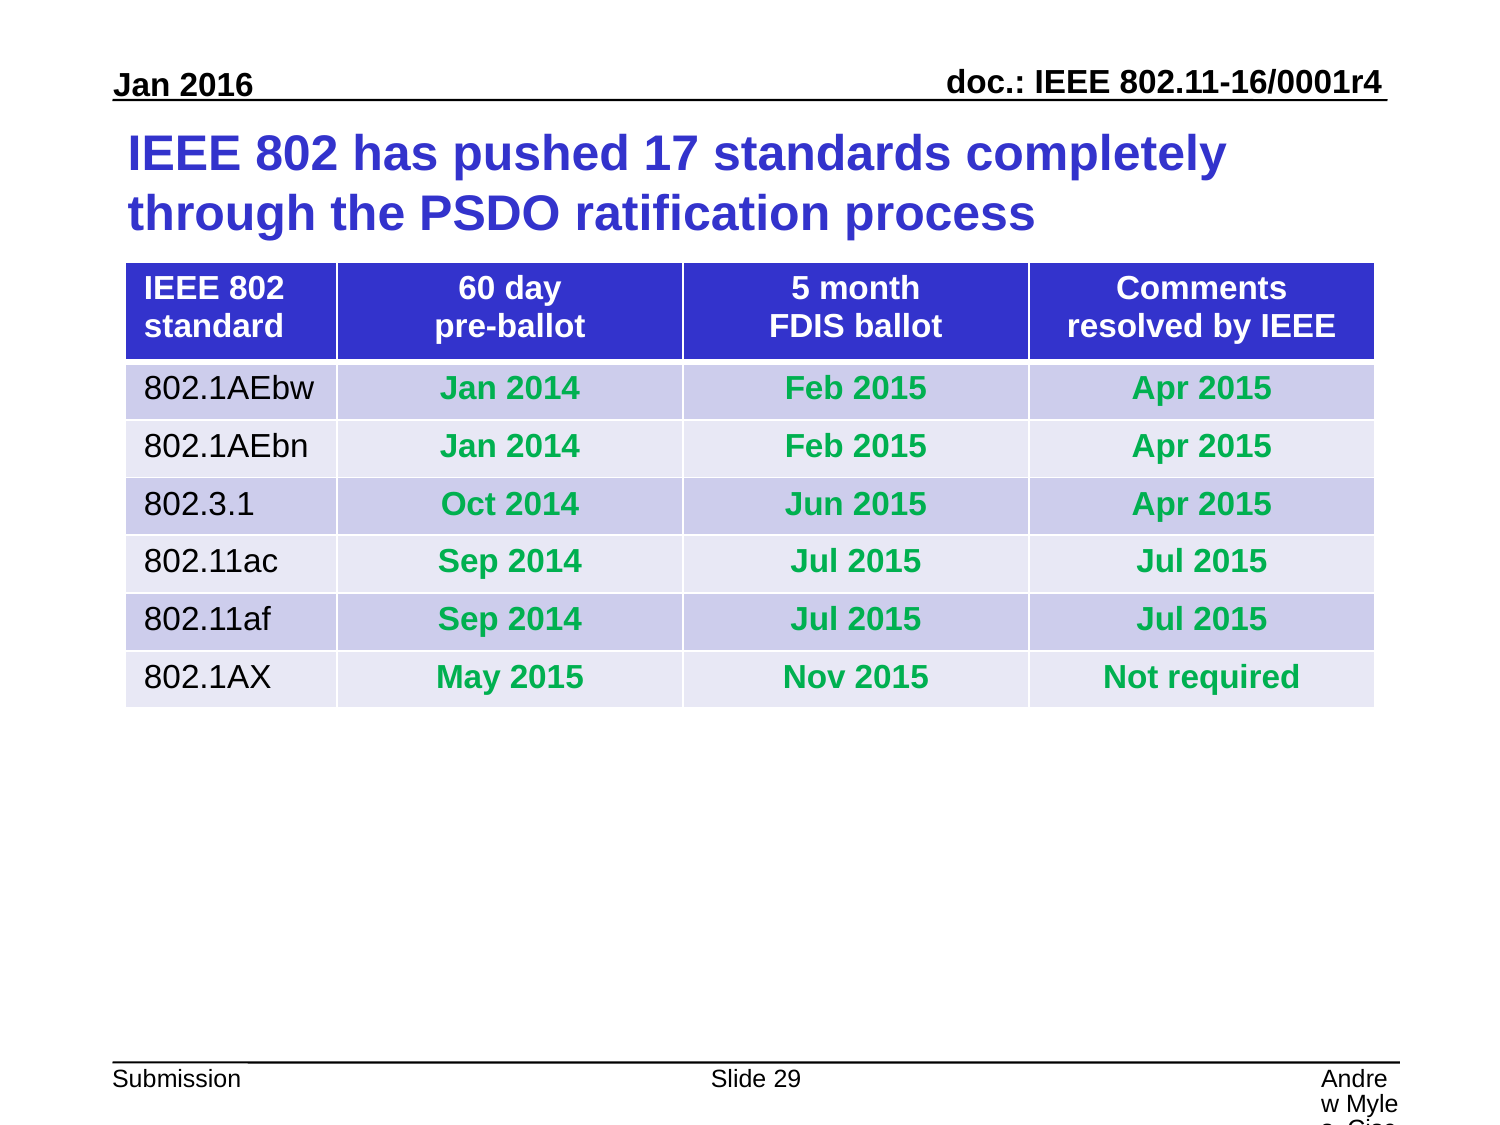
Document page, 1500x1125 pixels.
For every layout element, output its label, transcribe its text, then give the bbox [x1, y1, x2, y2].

table_header IEEE 802 standard [126, 263, 336, 359]
table_cell Apr 2015 [1030, 421, 1374, 477]
table_cell Nov 2015 [684, 652, 1028, 707]
table_cell Jul 2015 [1030, 594, 1374, 650]
table_header 60 day pre-ballot [338, 263, 682, 359]
table_cell Oct 2014 [338, 478, 682, 534]
table_cell 802.1AEbn [126, 421, 336, 477]
table_cell Sep 2014 [338, 594, 682, 650]
table_cell Feb 2015 [684, 421, 1028, 477]
table_cell Sep 2014 [338, 536, 682, 592]
table_header 5 month FDIS ballot [684, 263, 1028, 359]
table_cell Jul 2015 [684, 594, 1028, 650]
table_cell Jan 2014 [338, 365, 682, 419]
table_cell 802.3.1 [126, 478, 336, 534]
table_header Comments resolved by IEEE [1030, 263, 1374, 359]
table_cell Jan 2014 [338, 421, 682, 477]
table_cell Feb 2015 [684, 365, 1028, 419]
table_cell 802.11af [126, 594, 336, 650]
table_cell 802.1AX [126, 652, 336, 707]
table_cell 802.11ac [126, 536, 336, 592]
table_cell May 2015 [338, 652, 682, 707]
table_cell Jun 2015 [684, 478, 1028, 534]
slide_number Slide 29 [709, 1061, 803, 1093]
table_cell 802.1AEbw [126, 365, 336, 419]
table_cell Not required [1030, 652, 1374, 707]
footer Andrew Myles, Cisco [1320, 1061, 1402, 1093]
table_cell Apr 2015 [1030, 365, 1374, 419]
table_cell Apr 2015 [1030, 478, 1374, 534]
table_cell Jul 2015 [684, 536, 1028, 592]
table_cell Jul 2015 [1030, 536, 1374, 592]
title IEEE 802 has pushed 17 standards completely through the PSDO ratification process [112, 112, 1388, 288]
